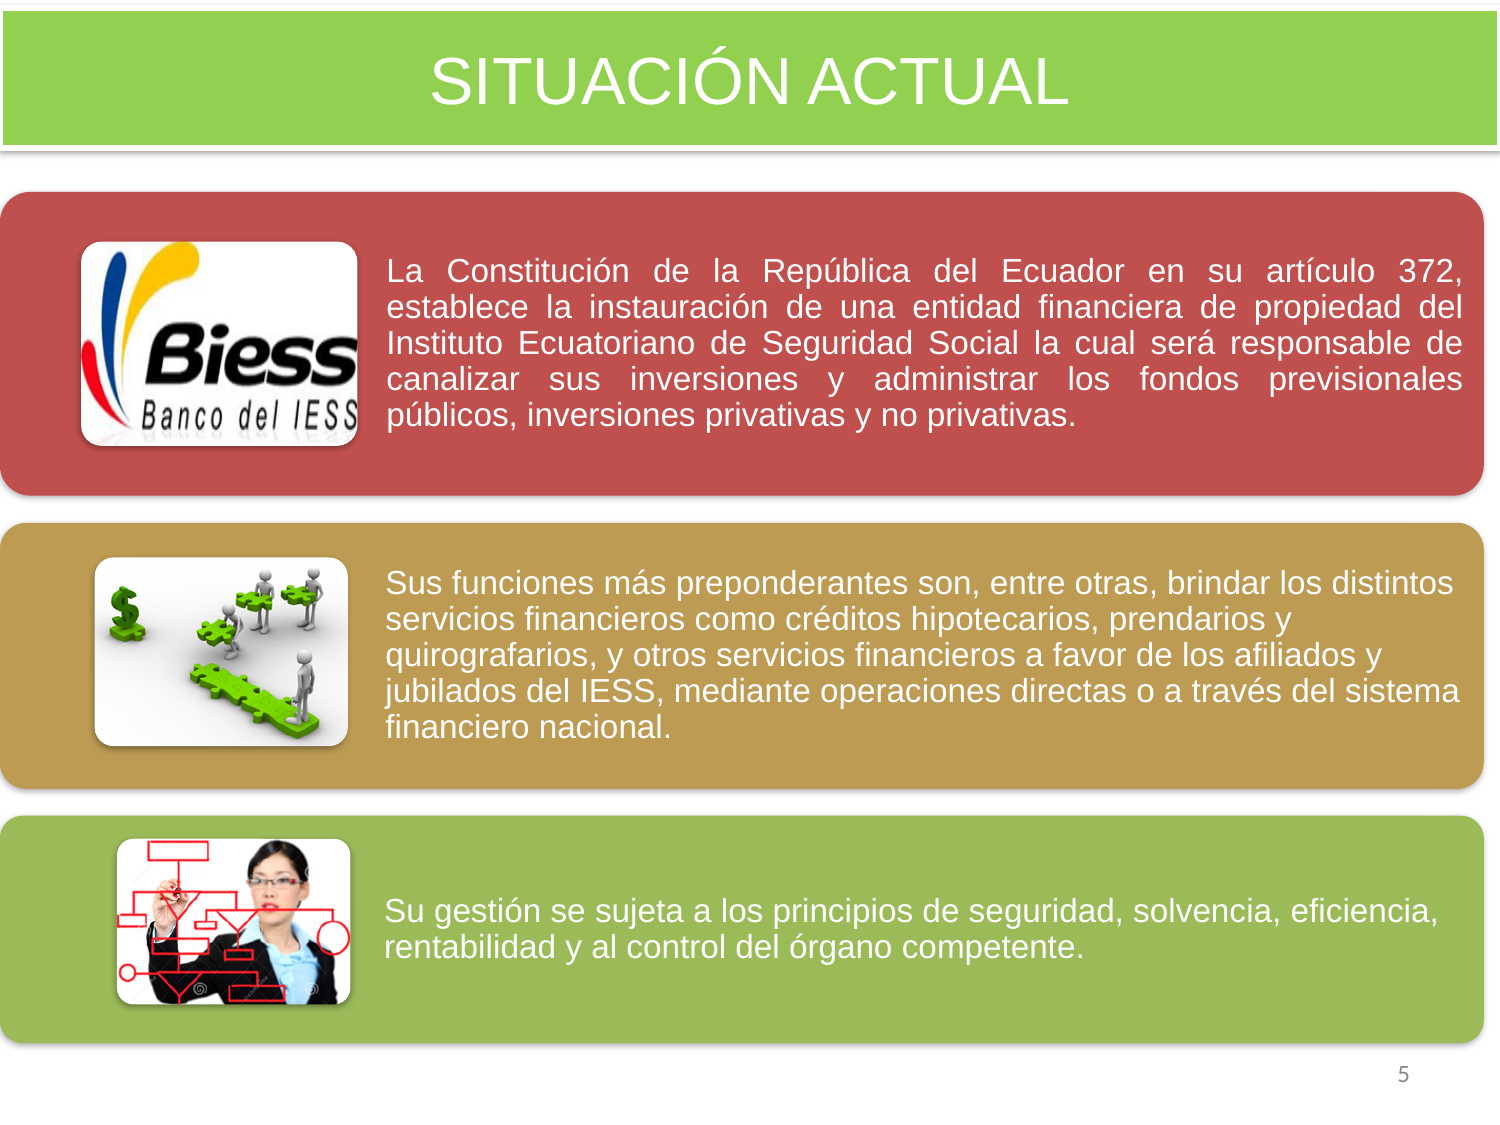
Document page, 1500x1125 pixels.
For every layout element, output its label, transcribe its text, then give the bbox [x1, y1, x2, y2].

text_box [0, 191, 1484, 1125]
text_box SITUACIÓN ACTUAL [0, 5, 1500, 151]
